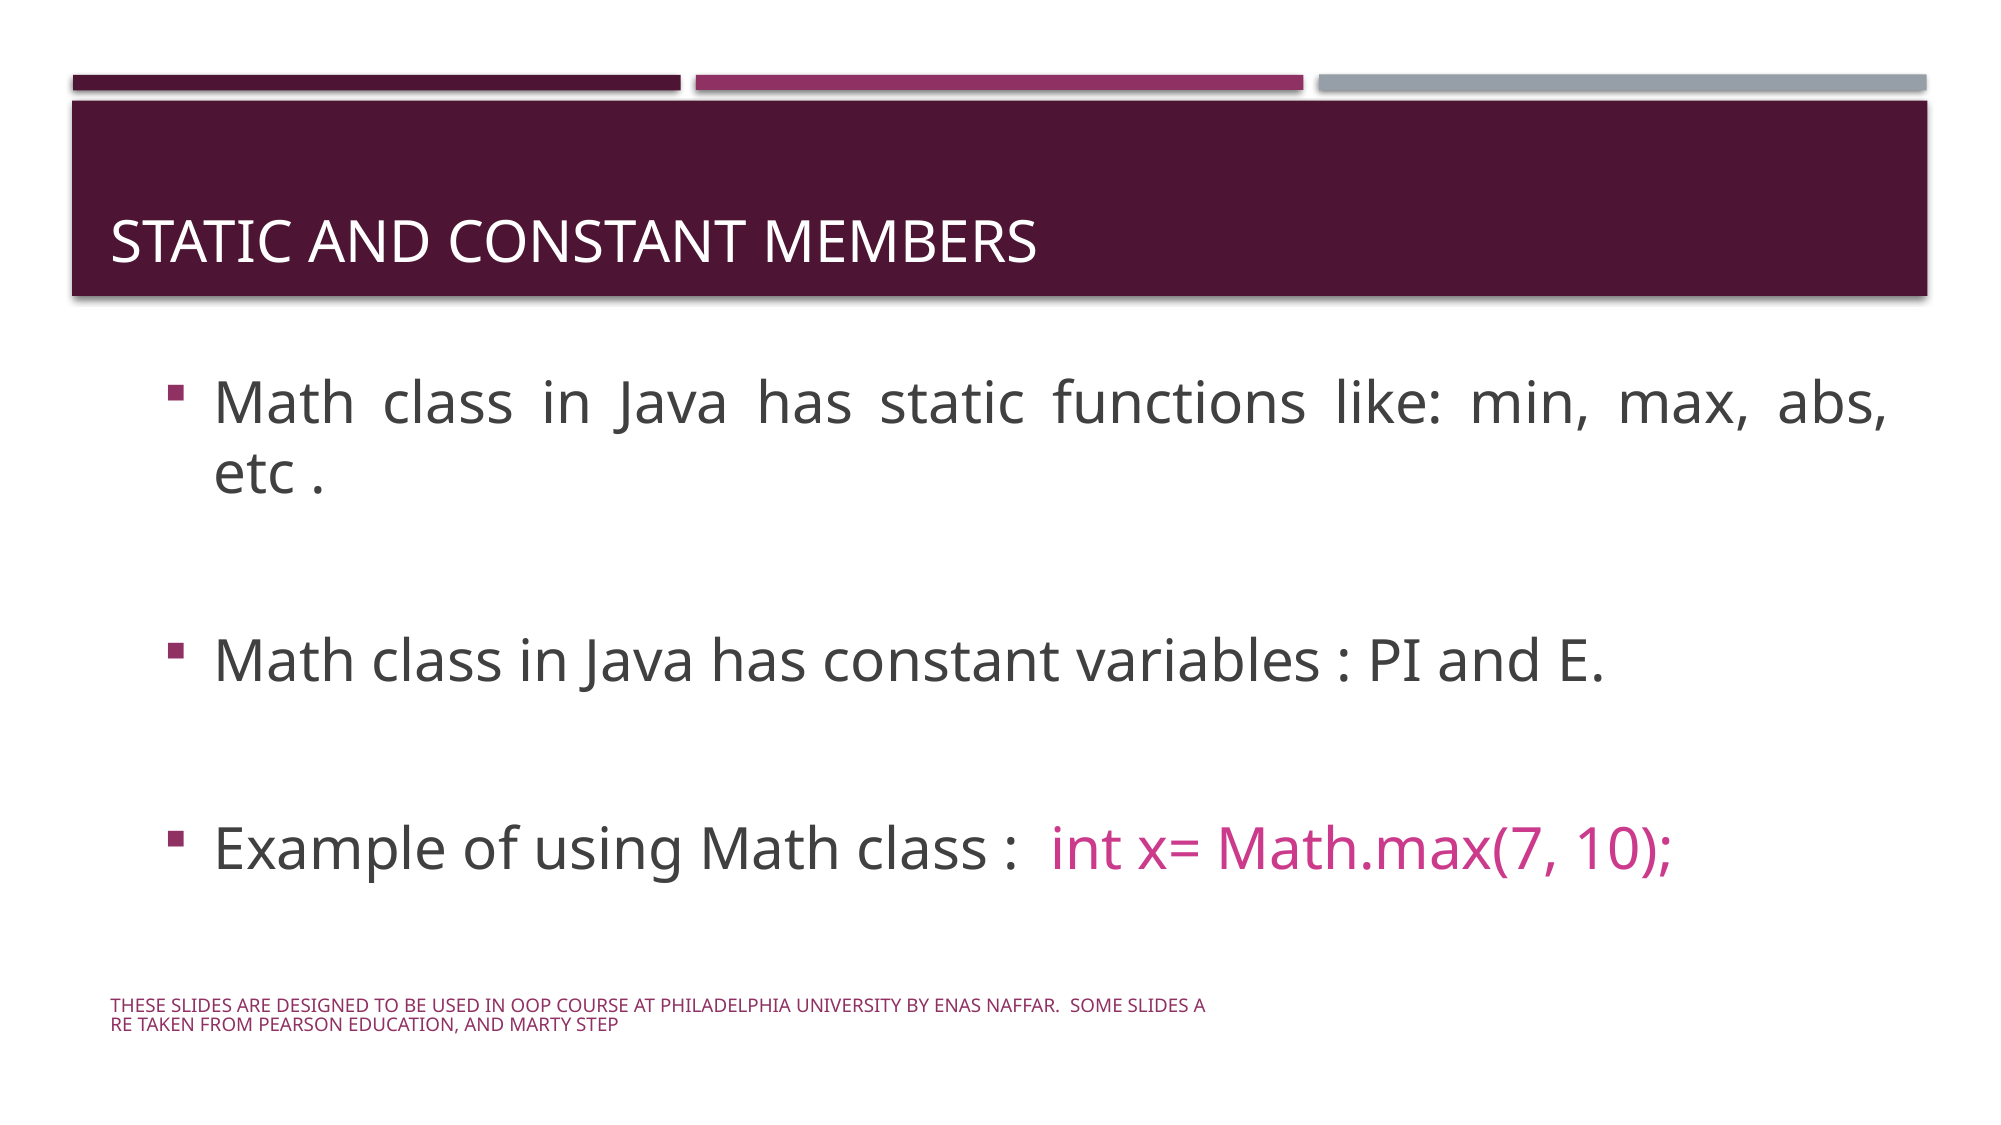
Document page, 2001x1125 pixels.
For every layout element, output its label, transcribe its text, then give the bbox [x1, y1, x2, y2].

footer These slides are designed to be used in OOP course at Philadelphia University by Enas Naffar. Some slides are taken from Pearson Education, and Marty Step [95, 976, 1230, 1037]
list Math class in Java has static functions like: min, max, abs, etc . Math class in Java has constant variables : PI and E. Example of using Math class : int x= Math.max(7, 10); [95, 357, 1905, 962]
title Static and Constant members [95, 115, 1905, 282]
